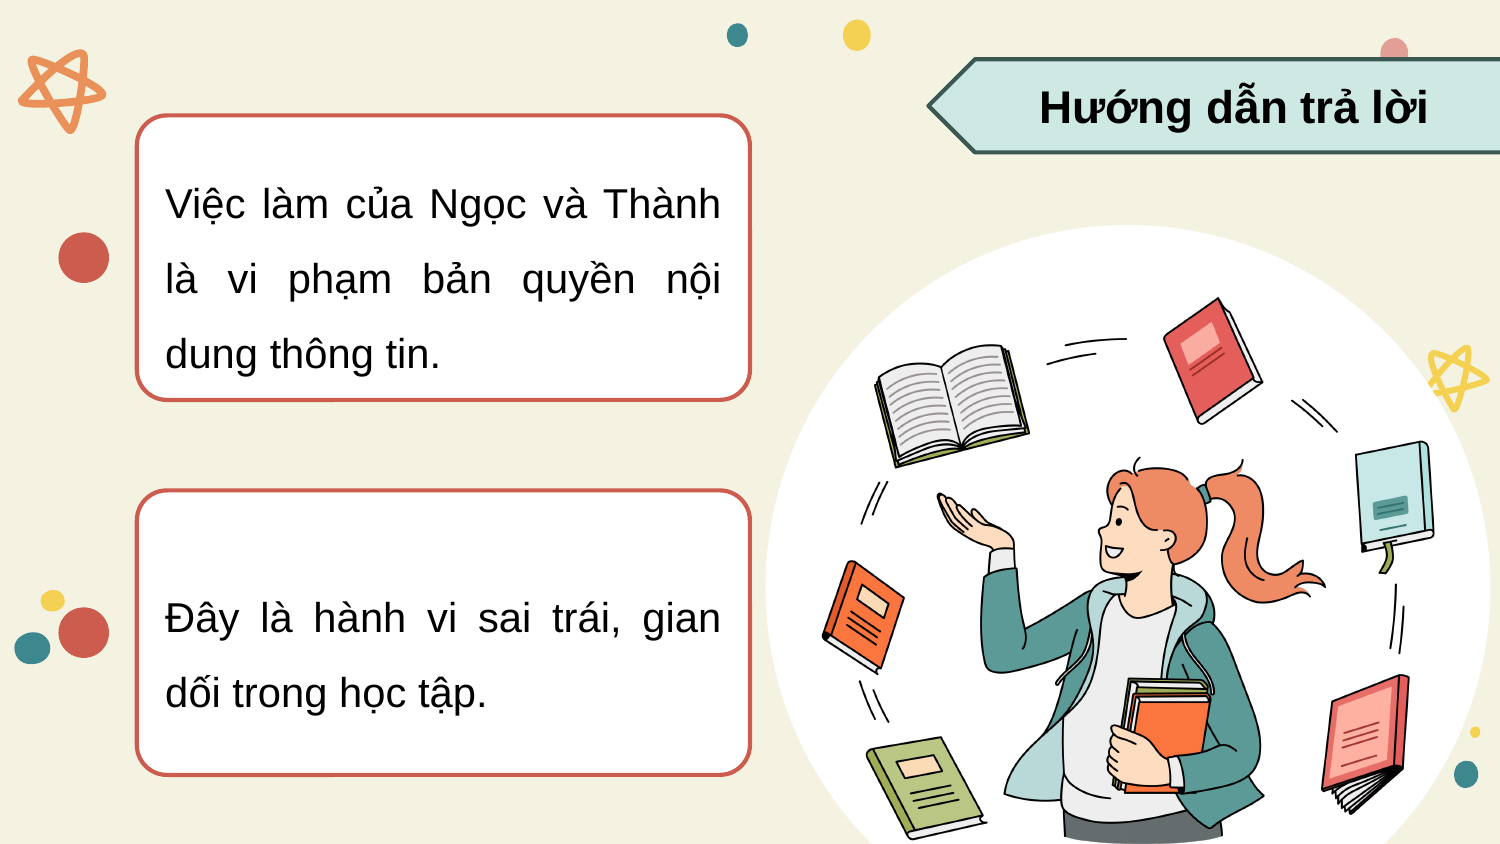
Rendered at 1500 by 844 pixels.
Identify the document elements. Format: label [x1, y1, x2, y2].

text_box [58, 490, 751, 776]
text_box [58, 115, 751, 401]
text_box [928, 58, 1500, 153]
text_box [765, 224, 1491, 844]
